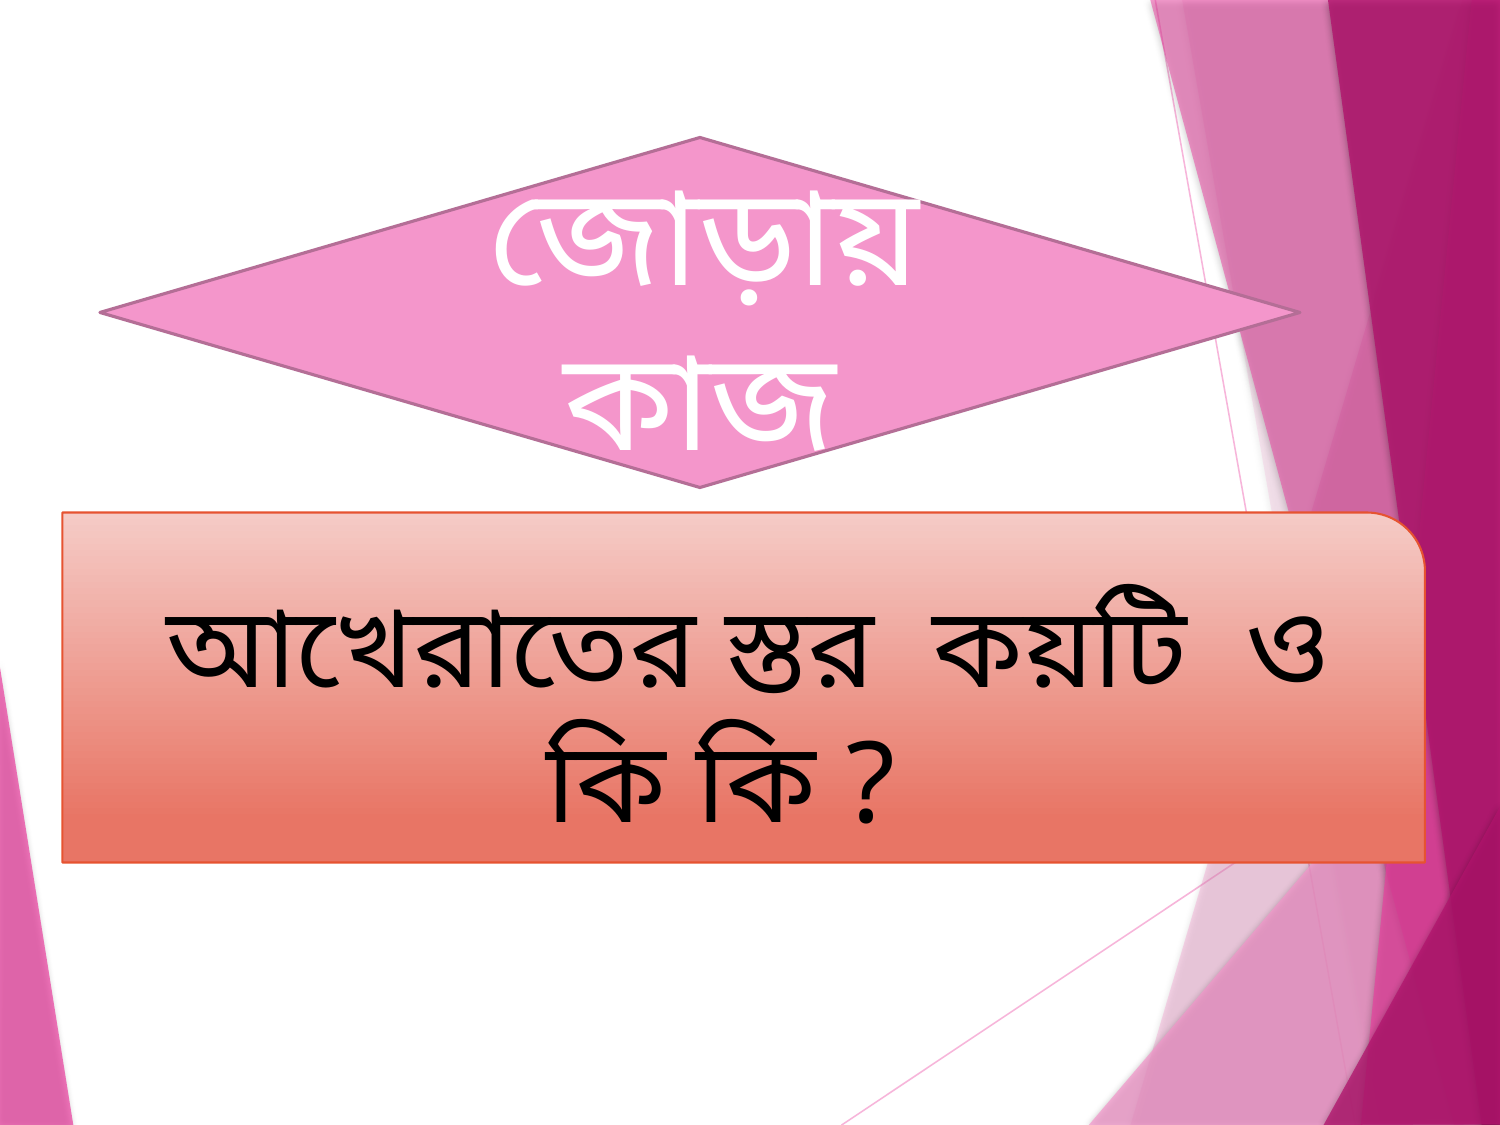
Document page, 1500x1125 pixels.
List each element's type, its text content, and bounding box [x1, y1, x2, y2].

text_box আখেরাতের স্তর কয়টি ও কি কি ? [61, 511, 1426, 864]
text_box জোড়ায় কাজ [98, 135, 1302, 490]
